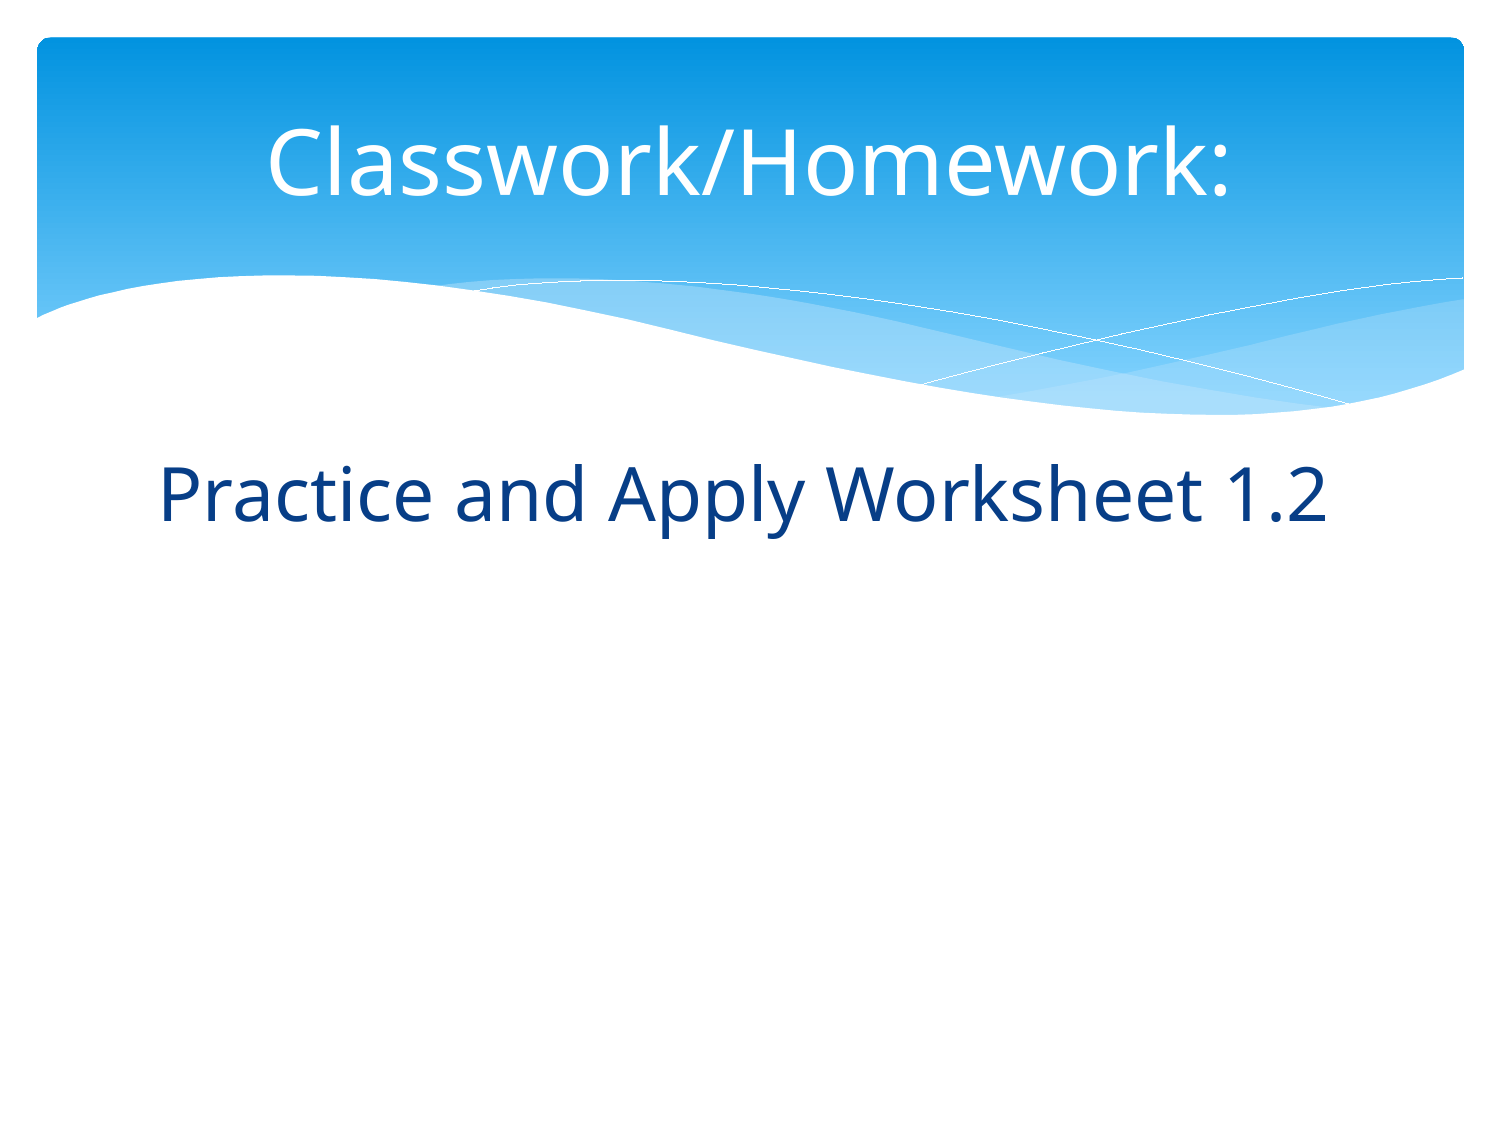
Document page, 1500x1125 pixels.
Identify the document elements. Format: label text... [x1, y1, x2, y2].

title Classwork/Homework: [75, 55, 1425, 261]
list Practice and Apply Worksheet 1.2 [0, 438, 1488, 1005]
